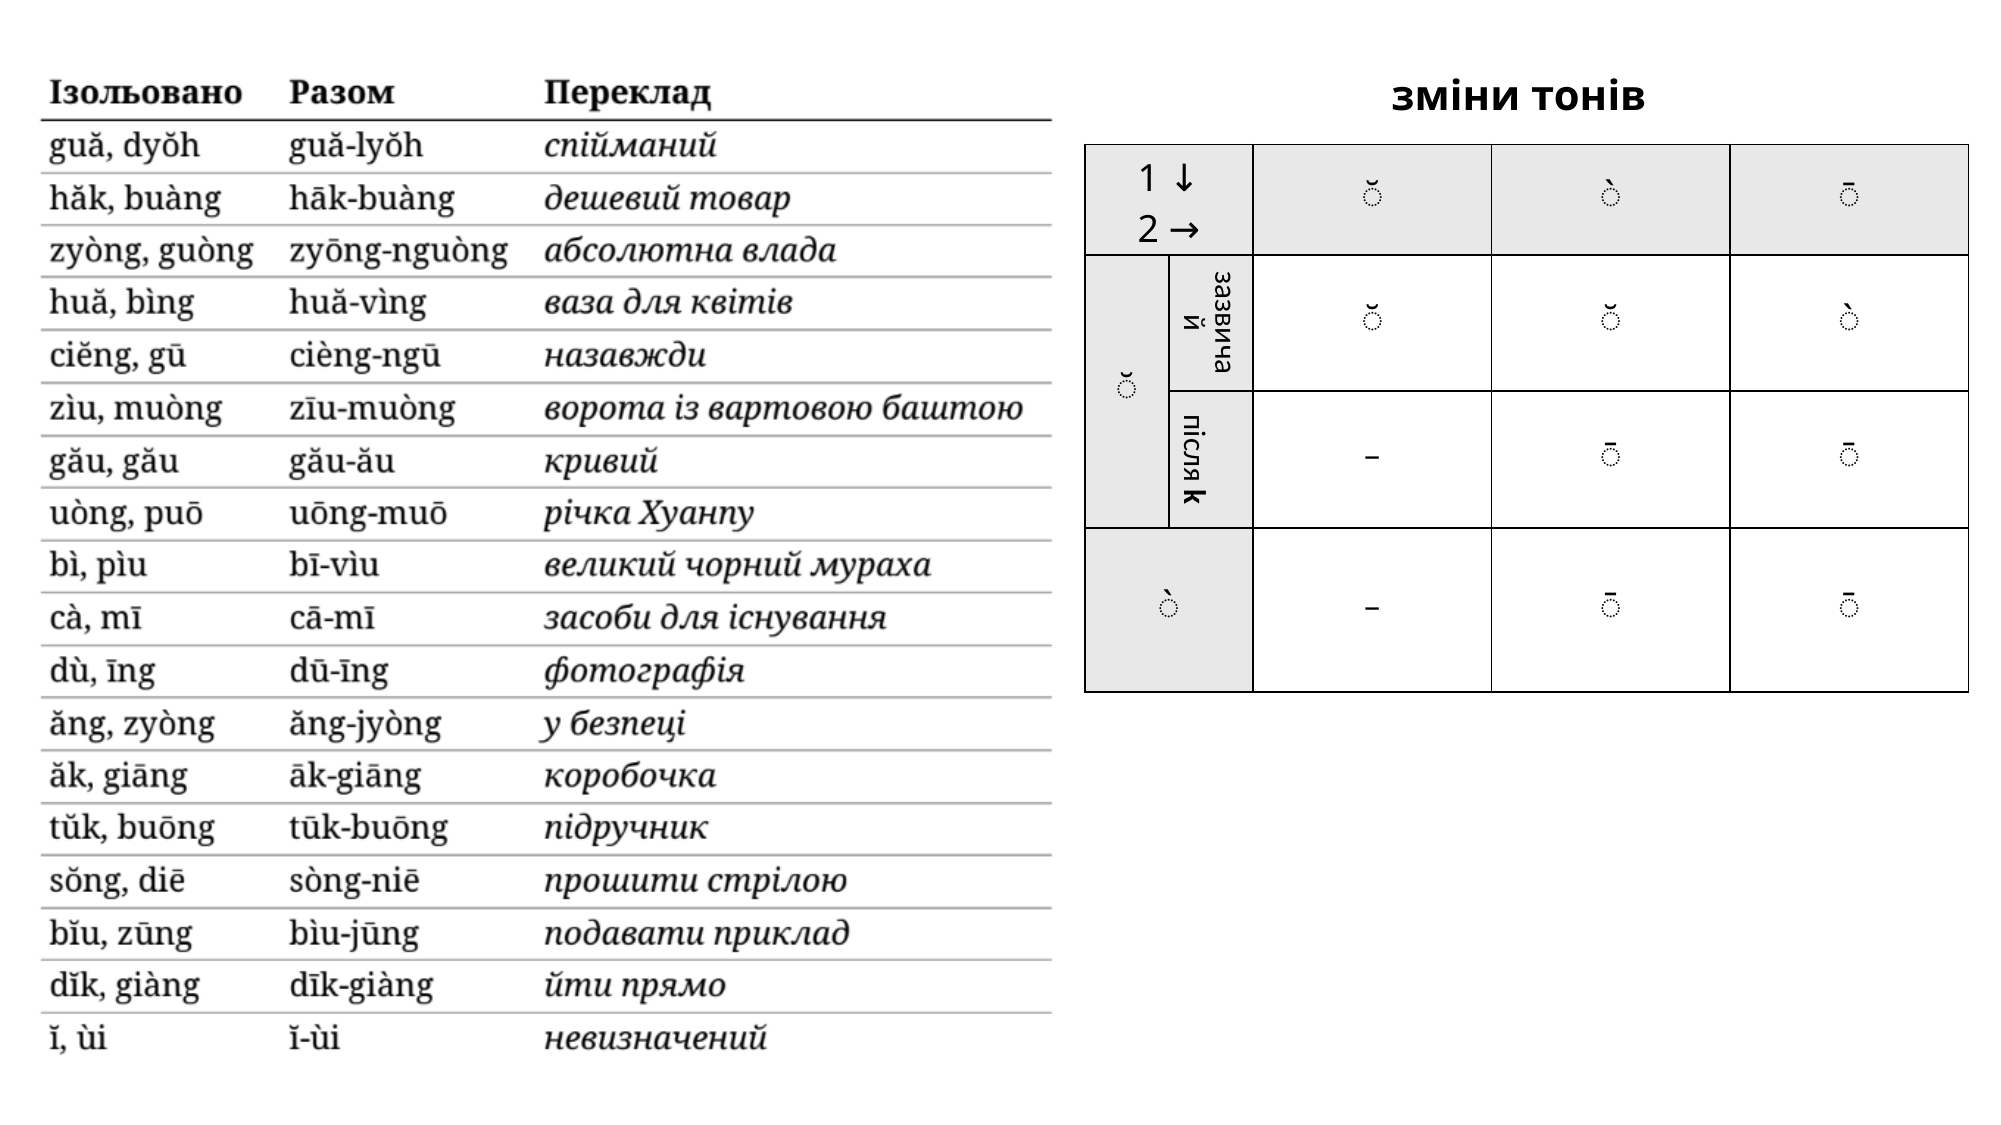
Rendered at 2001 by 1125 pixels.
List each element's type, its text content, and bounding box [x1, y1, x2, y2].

picture [30, 60, 1064, 1065]
table_cell зазвичай [1170, 256, 1252, 390]
table_cell ◌̀ [1086, 529, 1252, 691]
table_header 1 ↓ 2 → [1086, 145, 1252, 254]
table_cell ◌̆ [1086, 256, 1168, 527]
table_cell – [1254, 392, 1491, 527]
table_header ◌̄ [1731, 145, 1968, 254]
table_cell ◌̆ [1492, 256, 1729, 390]
text_box зміни тонів [1376, 61, 1662, 127]
table_header ◌̀ [1492, 145, 1729, 254]
table_cell ◌̀ [1731, 256, 1968, 390]
table_cell – [1254, 529, 1491, 691]
table_cell ◌̄ [1492, 529, 1729, 691]
table_cell ◌̄ [1731, 529, 1968, 691]
table_header ◌̆ [1254, 145, 1491, 254]
table_cell ◌̄ [1492, 392, 1729, 527]
table_cell ◌̆ [1254, 256, 1491, 390]
table_cell ◌̄ [1731, 392, 1968, 527]
table_cell після k [1170, 392, 1252, 527]
